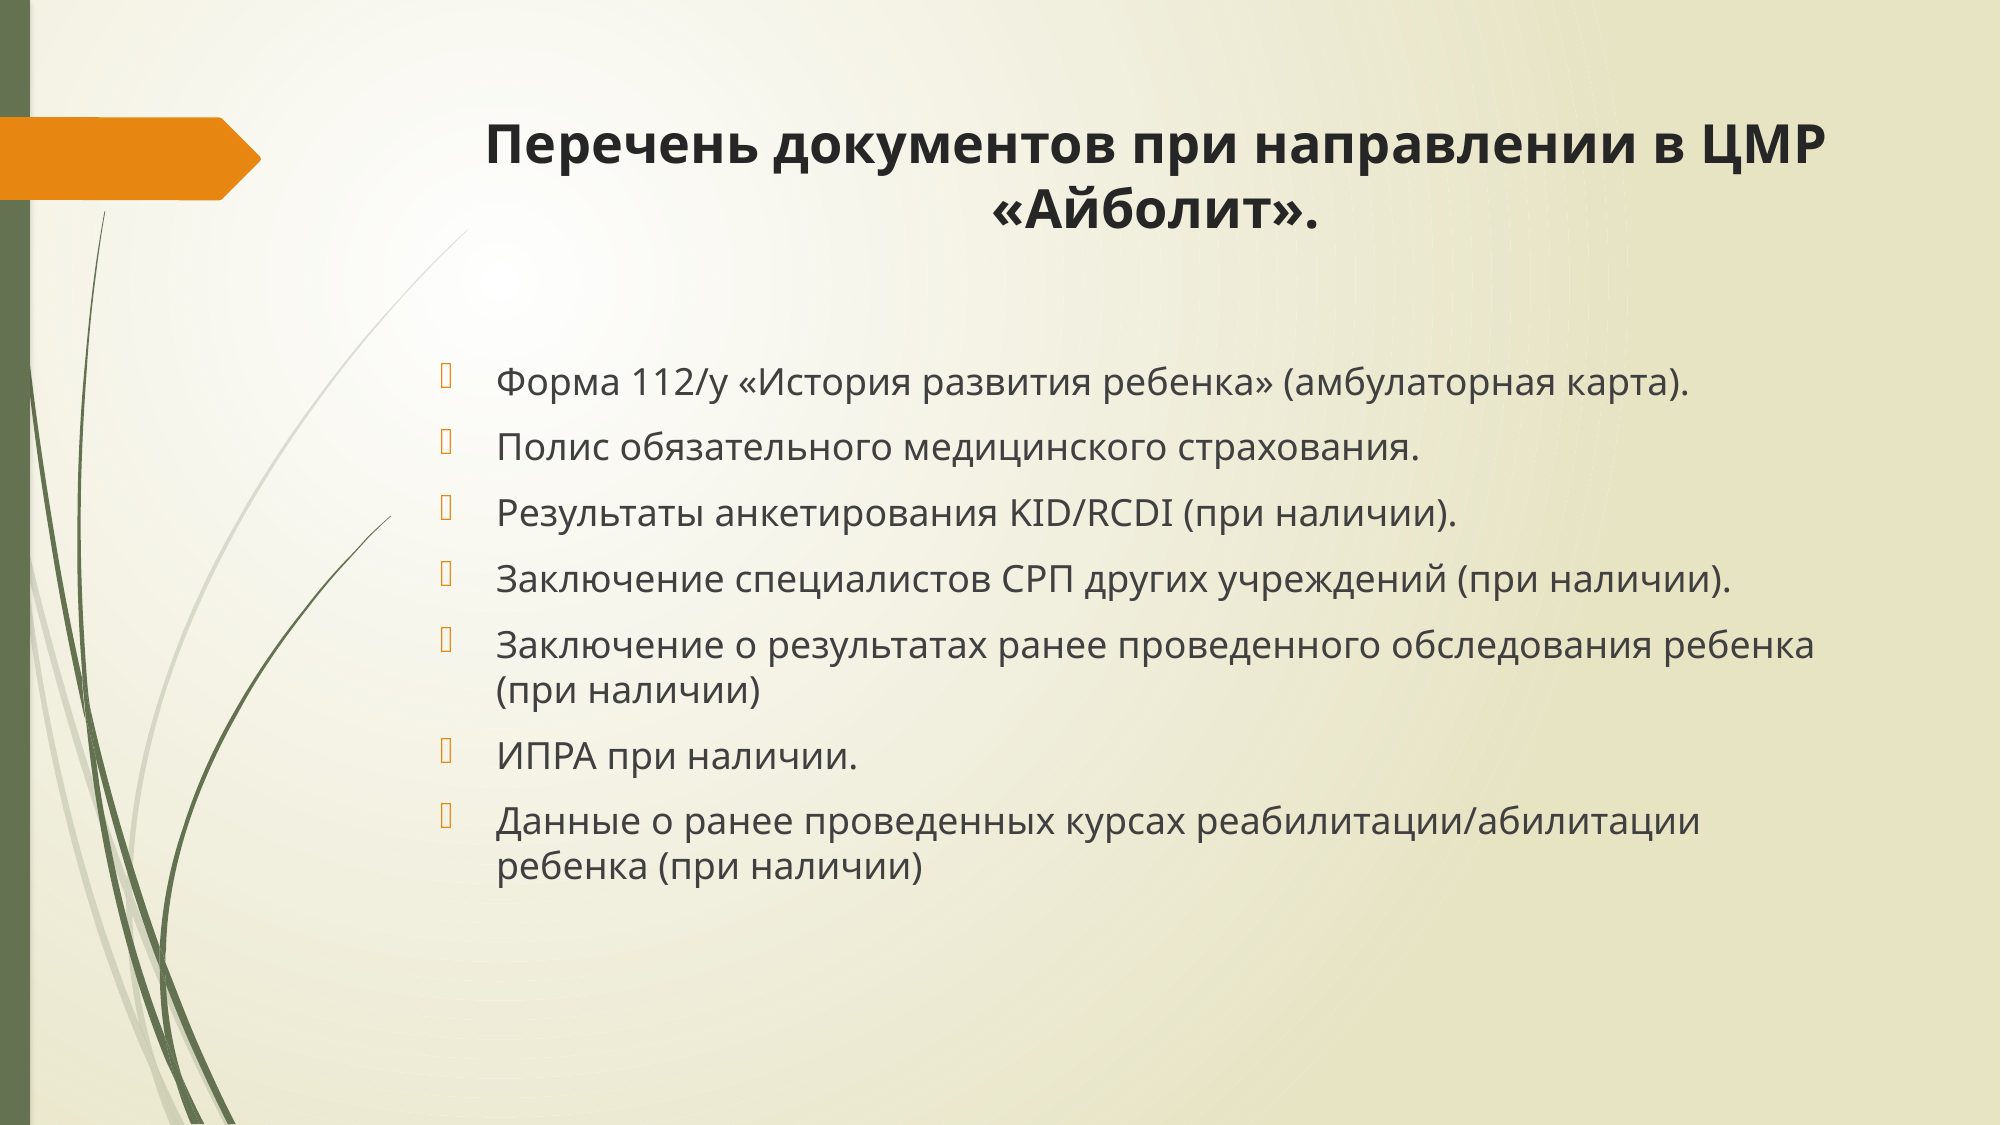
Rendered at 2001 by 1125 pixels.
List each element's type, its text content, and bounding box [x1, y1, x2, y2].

title Перечень документов при направлении в ЦМР «Айболит». [425, 102, 1888, 313]
list Форма 112/у «История развития ребенка» (амбулаторная карта). Полис обязательного медицинского страхования. Результаты анкетирования KID/RCDI (при наличии). Заключение специалистов СРП других учреждений (при наличии). Заключение о результатах ранее проведенного обследования ребенка (при наличии) ИПРА при наличии. Данные о ранее проведенных курсах реабилитации/абилитации ребенка (при наличии) [424, 350, 1888, 970]
